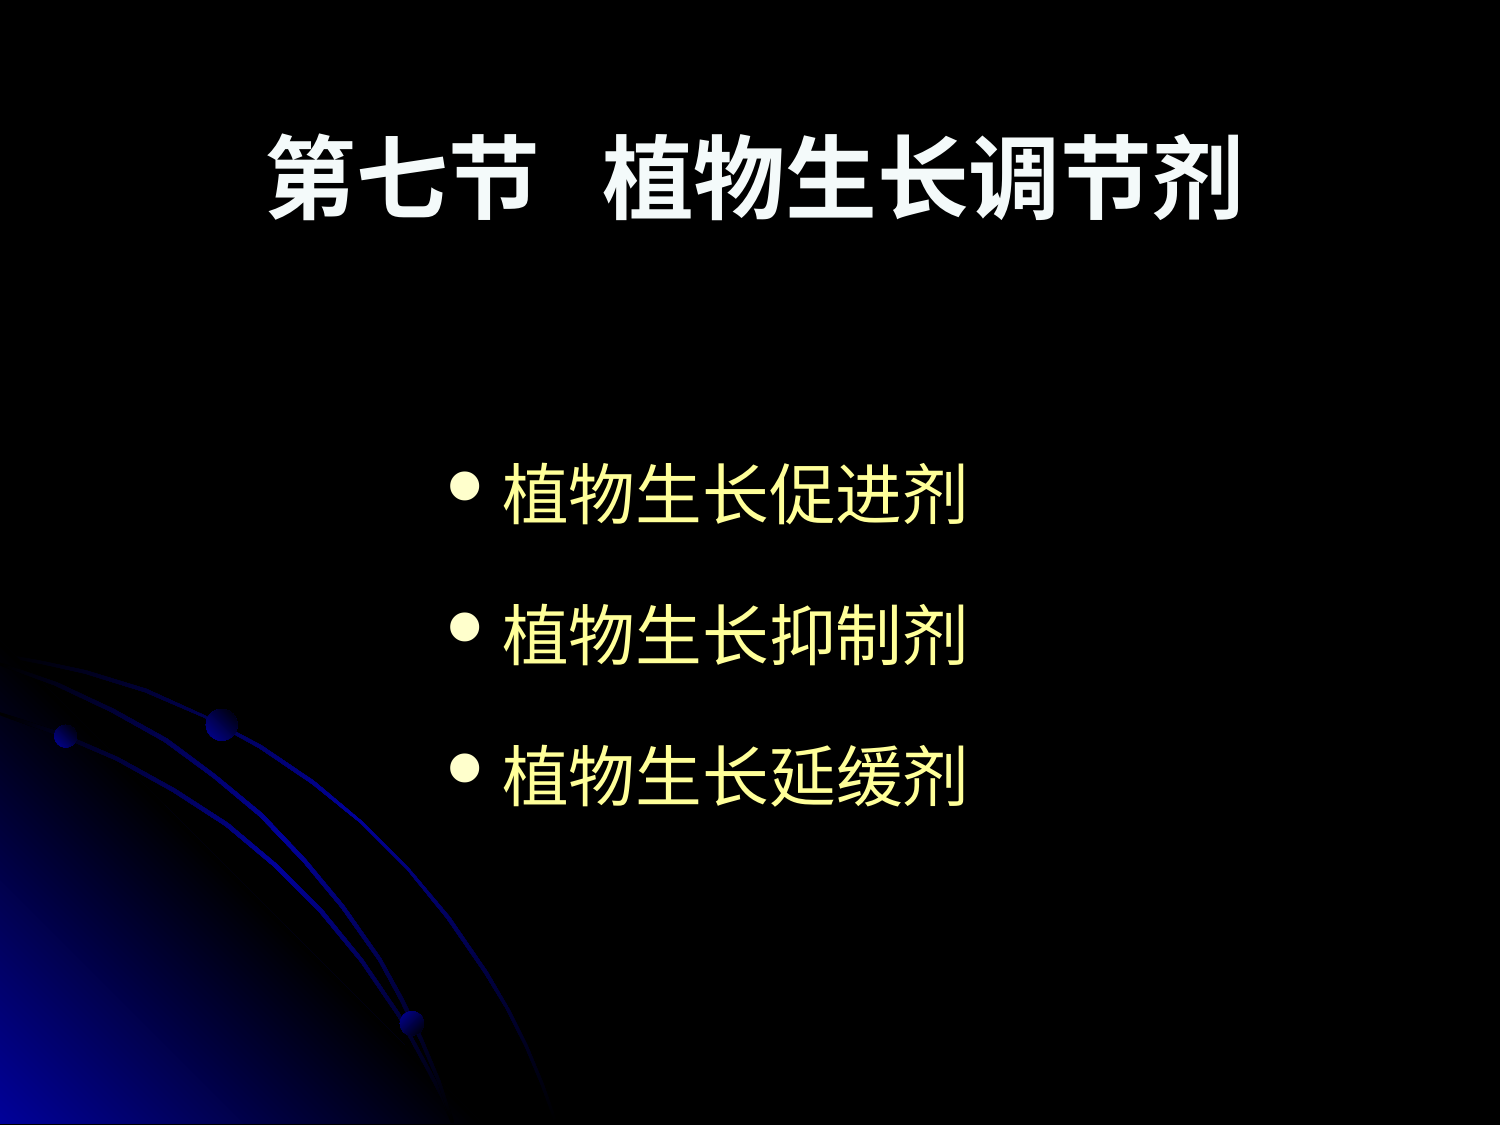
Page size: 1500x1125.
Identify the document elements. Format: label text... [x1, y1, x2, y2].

title 第七节 植物生长调节剂 [116, 81, 1393, 270]
list 植物生长促进剂 植物生长抑制剂 植物生长延缓剂 [430, 396, 1258, 859]
